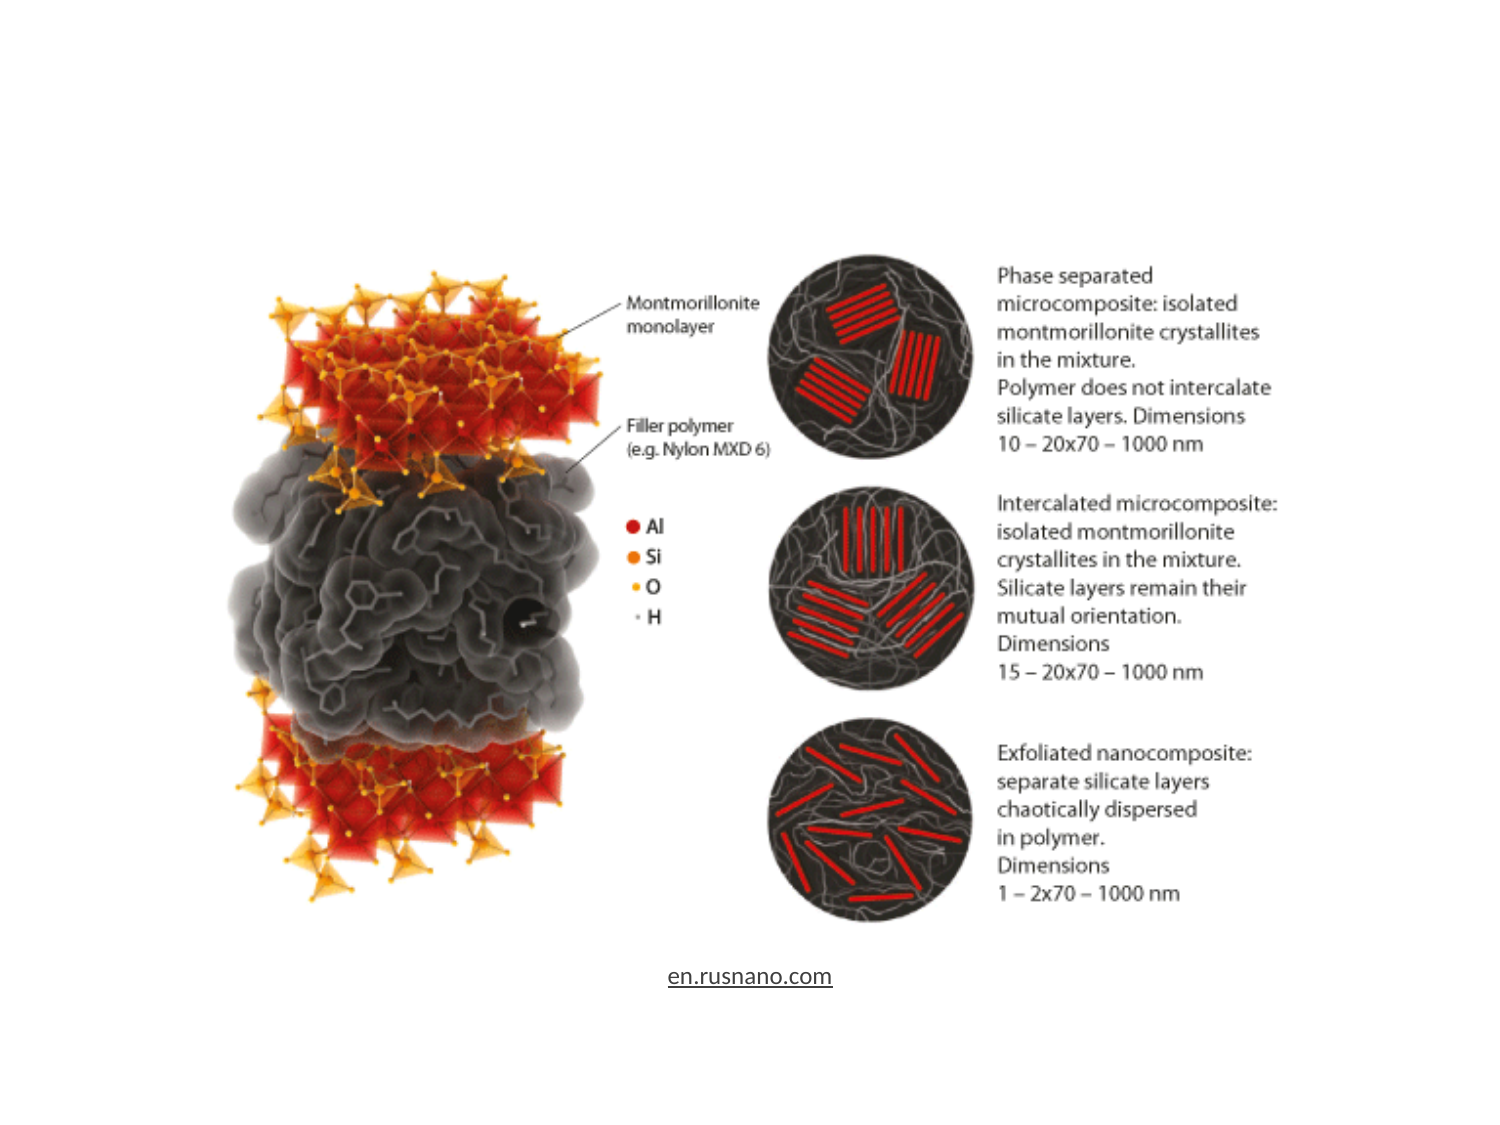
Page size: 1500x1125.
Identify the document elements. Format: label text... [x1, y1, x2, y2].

text_box en.rusnano.com [205, 952, 1295, 997]
picture [164, 243, 1336, 929]
